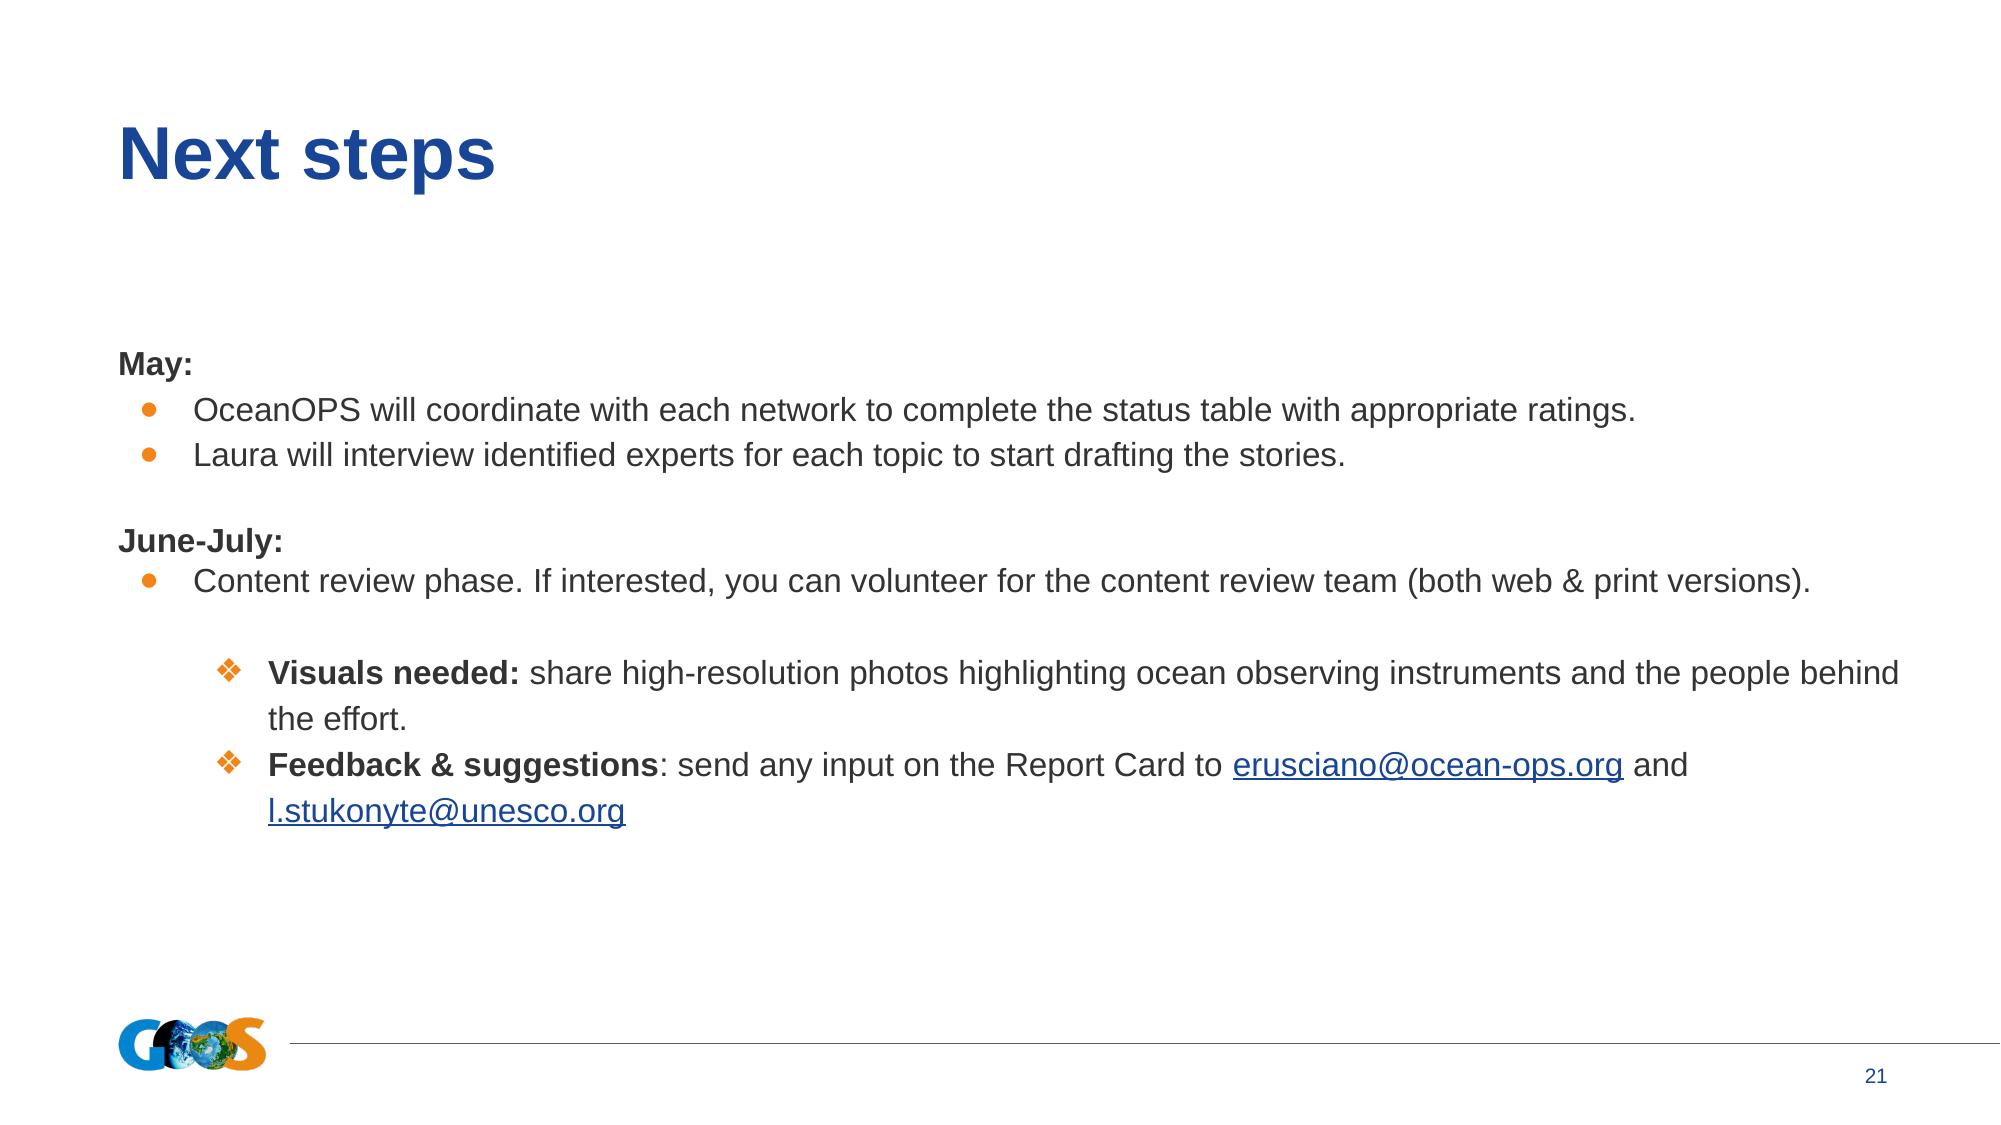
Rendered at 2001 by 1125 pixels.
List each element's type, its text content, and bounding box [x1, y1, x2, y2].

list May: OceanOPS will coordinate with each network to complete the status table with appropriate ratings. Laura will interview identified experts for each topic to start drafting the stories. June-July: Content review phase. If interested, you can volunteer for the content review team (both web & print versions). Visuals needed: share high-resolution photos highlighting ocean observing instruments and the people behind the effort. Feedback & suggestions: send any input on the Report Card to erusciano@ocean-ops.org and l.stukonyte@unesco.org [118, 240, 1926, 970]
title Next steps [118, 118, 1882, 213]
picture [118, 1016, 266, 1071]
slide_number ‹#› [1845, 1065, 1888, 1097]
